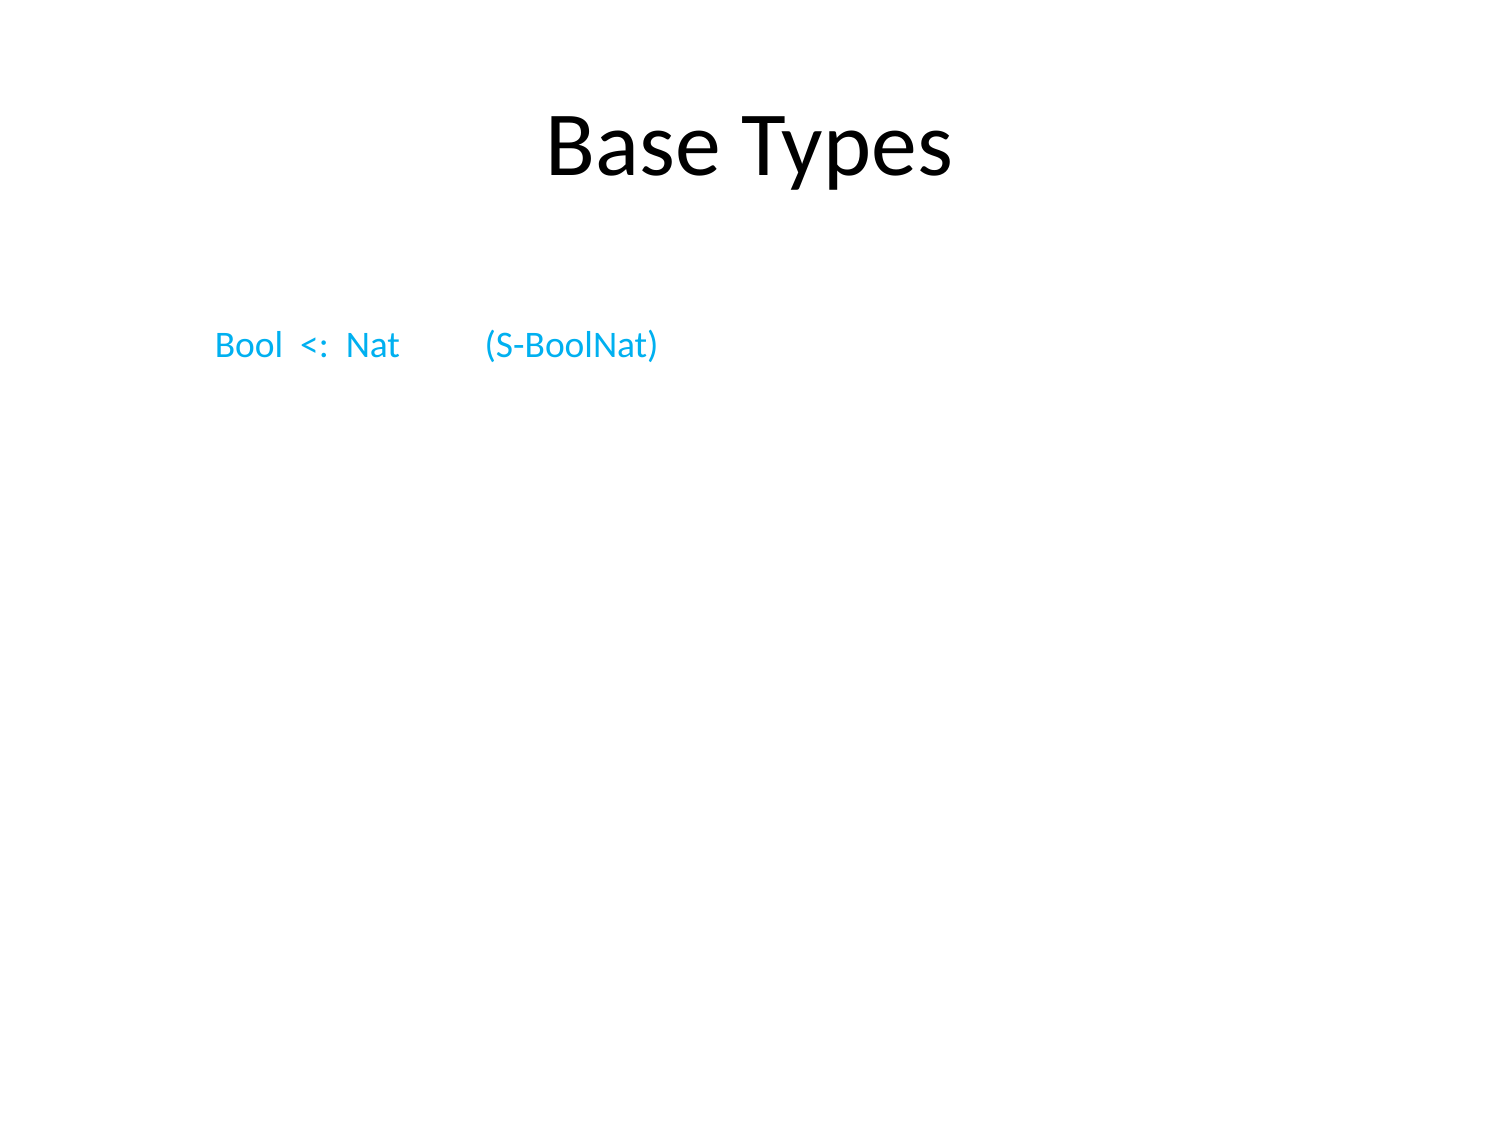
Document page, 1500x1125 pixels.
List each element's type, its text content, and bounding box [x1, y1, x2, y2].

text_box Bool <: Nat (S-BoolNat) [199, 312, 1163, 373]
title Base Types [75, 45, 1425, 233]
